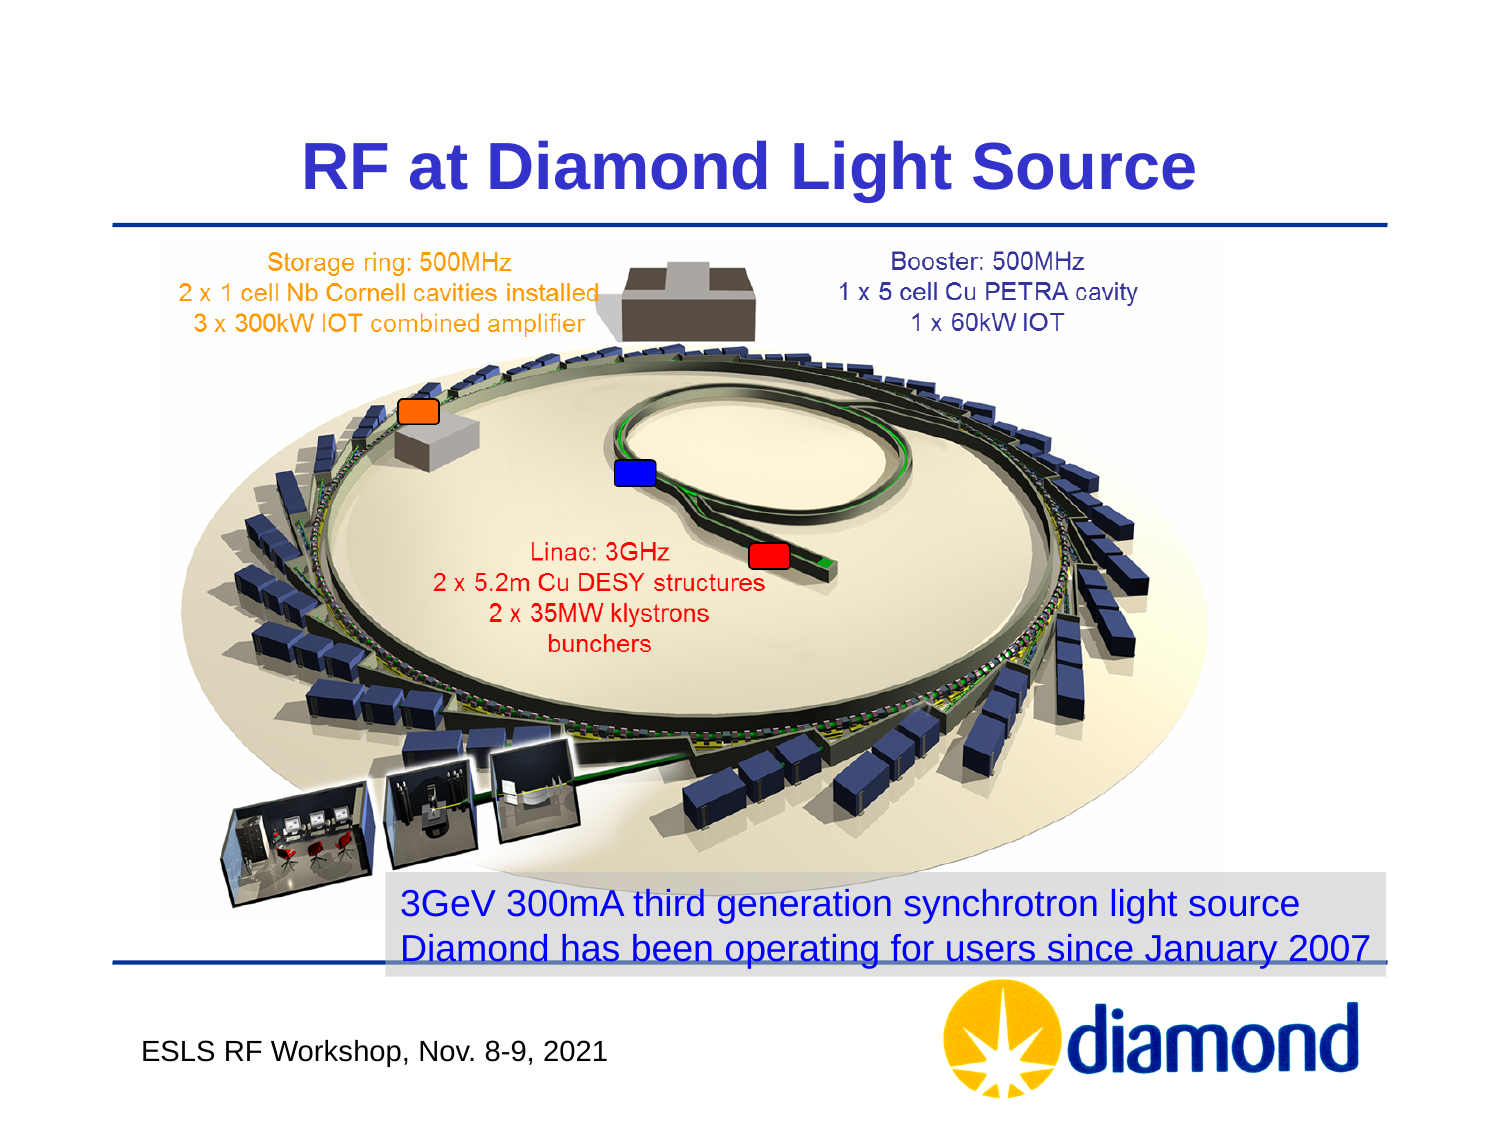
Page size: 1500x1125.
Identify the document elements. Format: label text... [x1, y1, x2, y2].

text_box 3GeV 300mA third generation synchrotron light source Diamond has been operating for users since January 2007 [385, 872, 1387, 977]
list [159, 237, 1223, 926]
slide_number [125, 1025, 625, 1100]
title RF at Diamond Light Source [112, 99, 1388, 225]
picture [937, 977, 1363, 1102]
